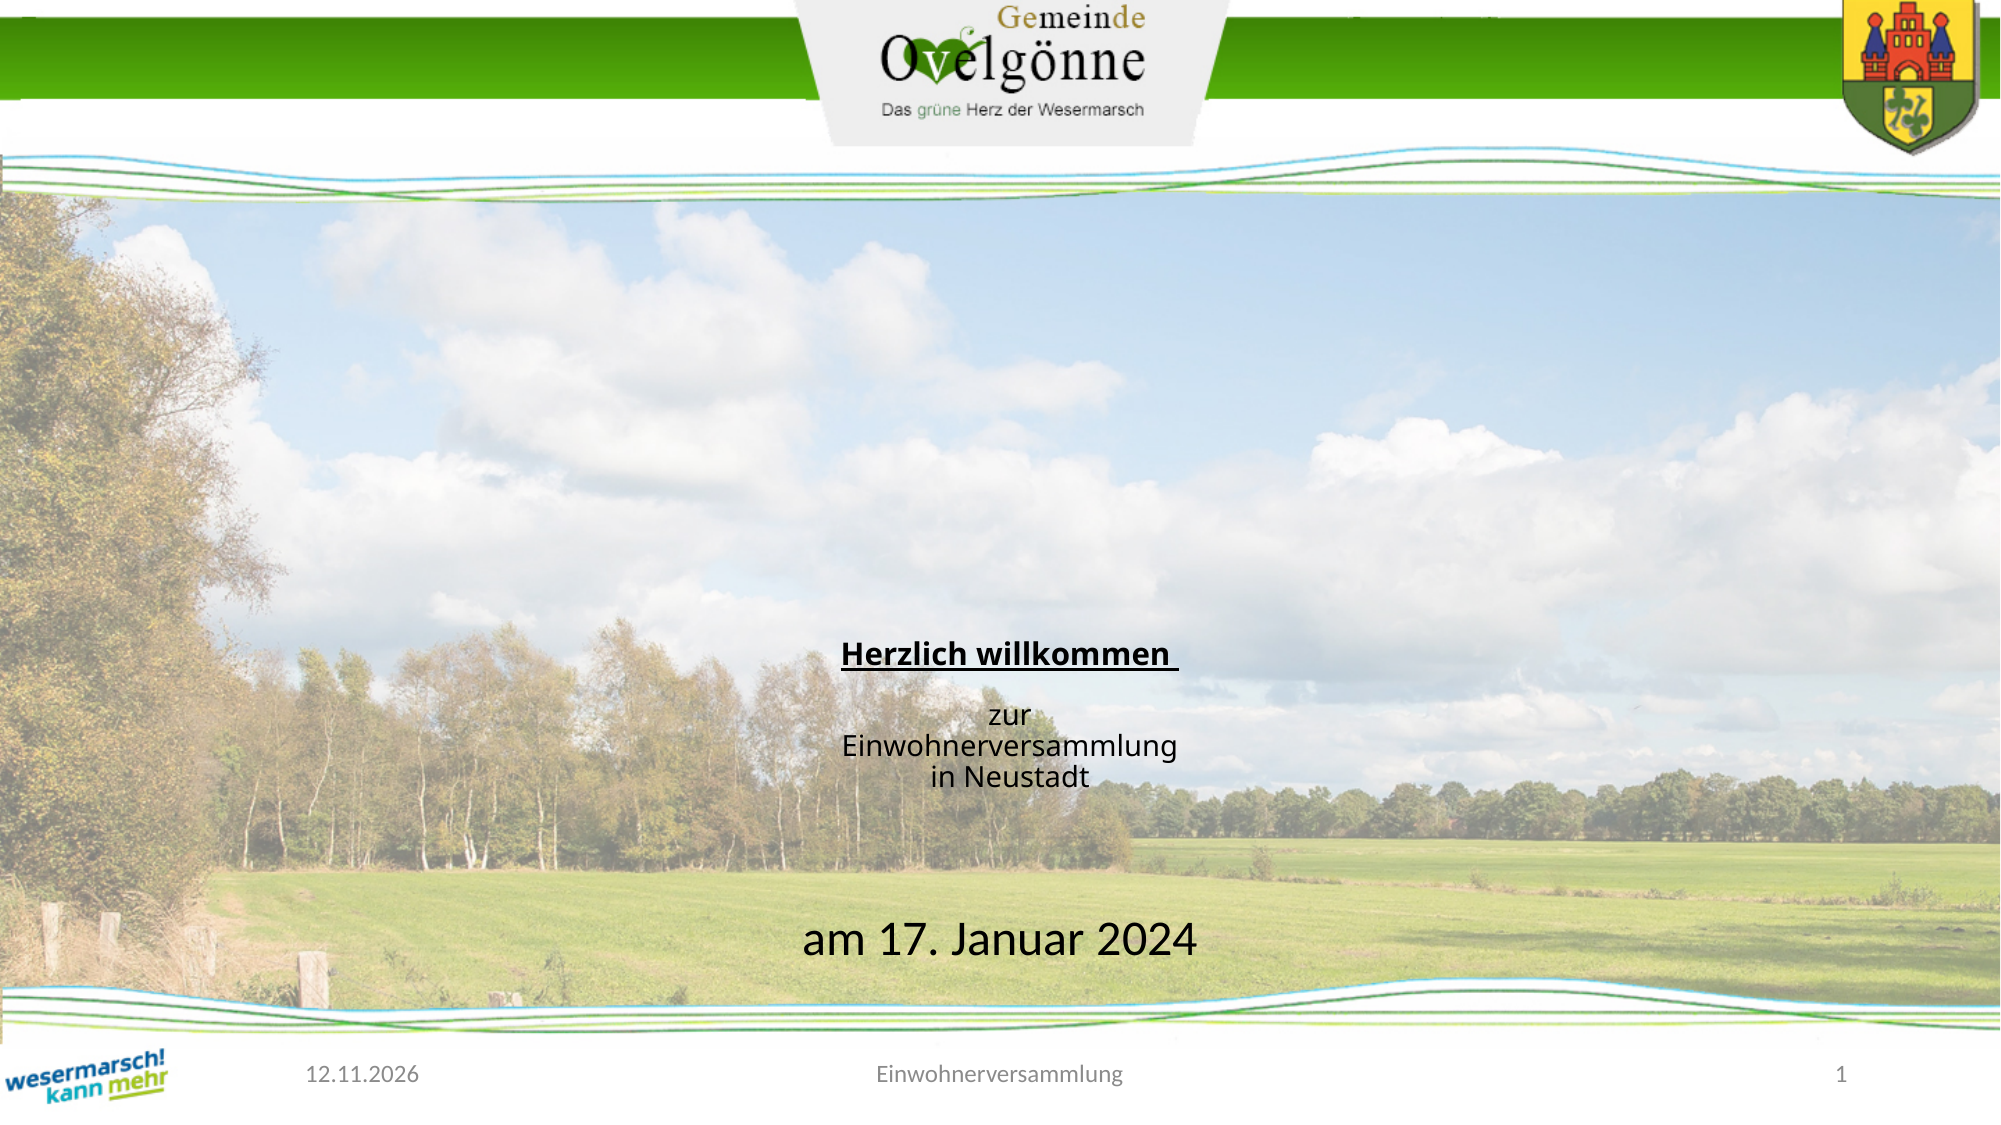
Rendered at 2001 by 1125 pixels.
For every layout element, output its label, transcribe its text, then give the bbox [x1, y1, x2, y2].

subtitle am 17. Januar 2024 [249, 748, 1750, 1021]
slide_number 1 [1412, 1042, 1863, 1103]
footer Einwohnerversammlung [662, 1042, 1338, 1103]
picture [0, 0, 2001, 1125]
title Herzlich willkommen zur Einwohnerversammlung in Neustadt [249, 242, 1770, 802]
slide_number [137, 1042, 588, 1103]
